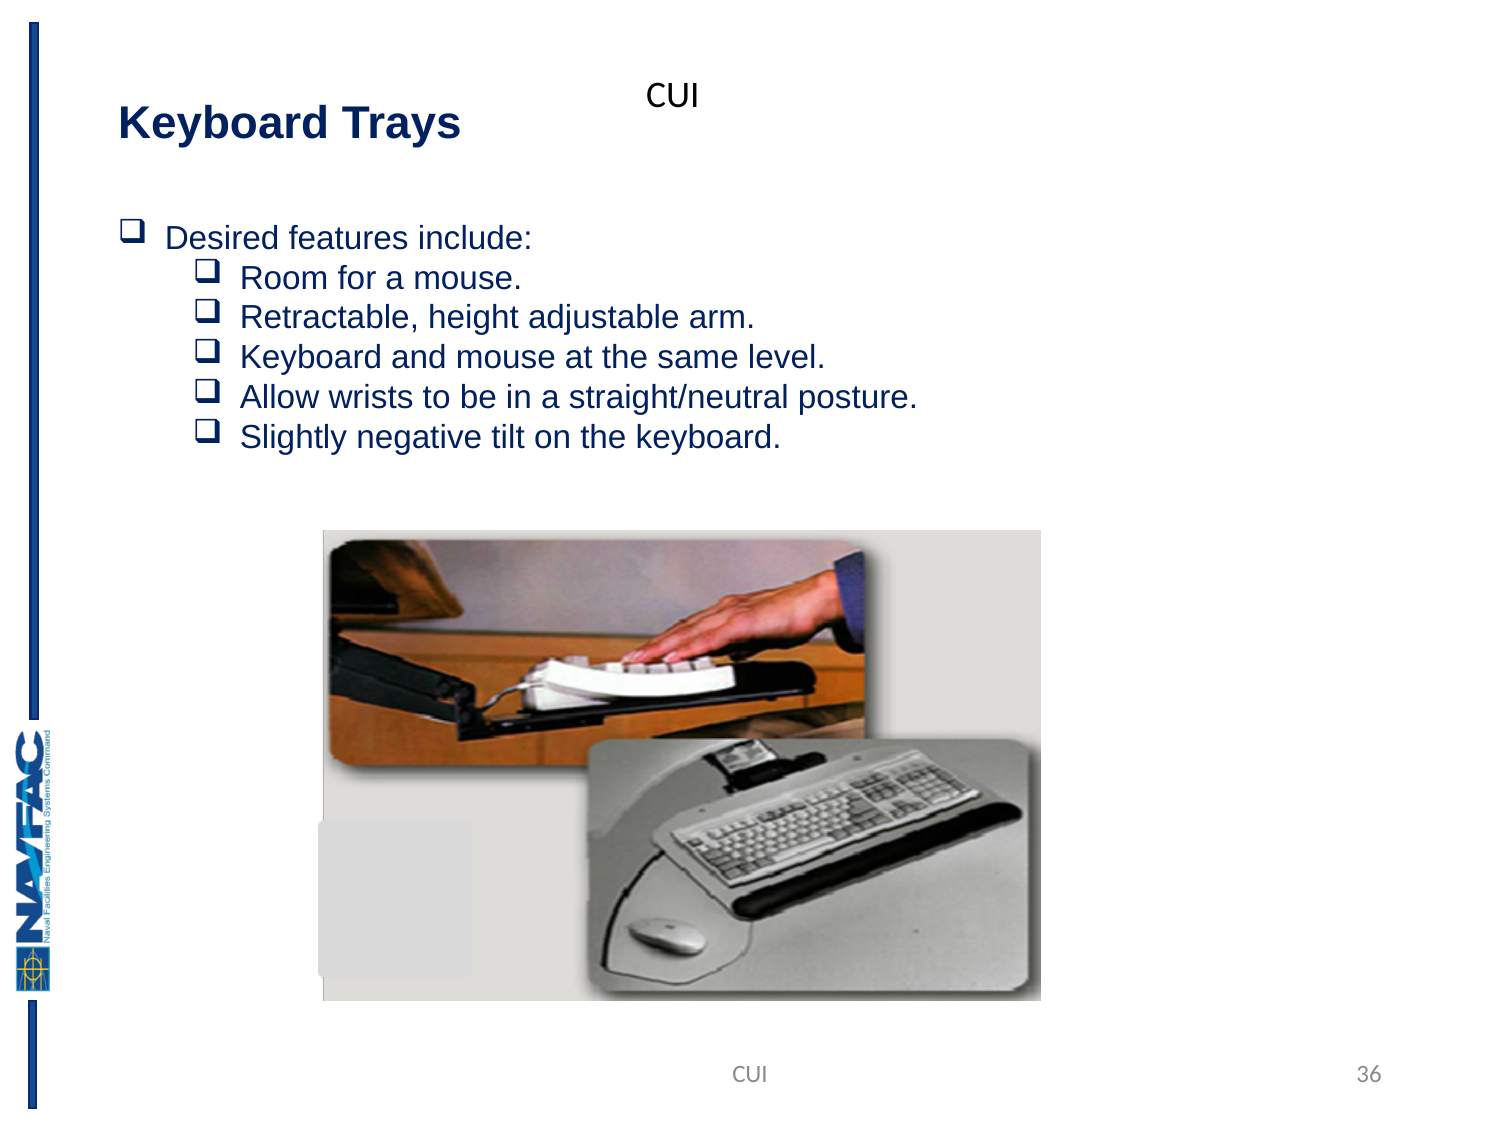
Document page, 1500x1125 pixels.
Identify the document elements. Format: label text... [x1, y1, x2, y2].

text_box Desired features include: Room for a mouse. Retractable, height adjustable arm. Keyboard and mouse at the same level. Allow wrists to be in a straight/neutral posture. Slightly negative tilt on the keyboard. [103, 208, 1406, 463]
slide_number 36 [1059, 1042, 1397, 1103]
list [317, 530, 1041, 1001]
footer CUI [496, 1042, 1004, 1103]
picture [16, 730, 50, 992]
title Keyboard Trays [103, 59, 1397, 188]
